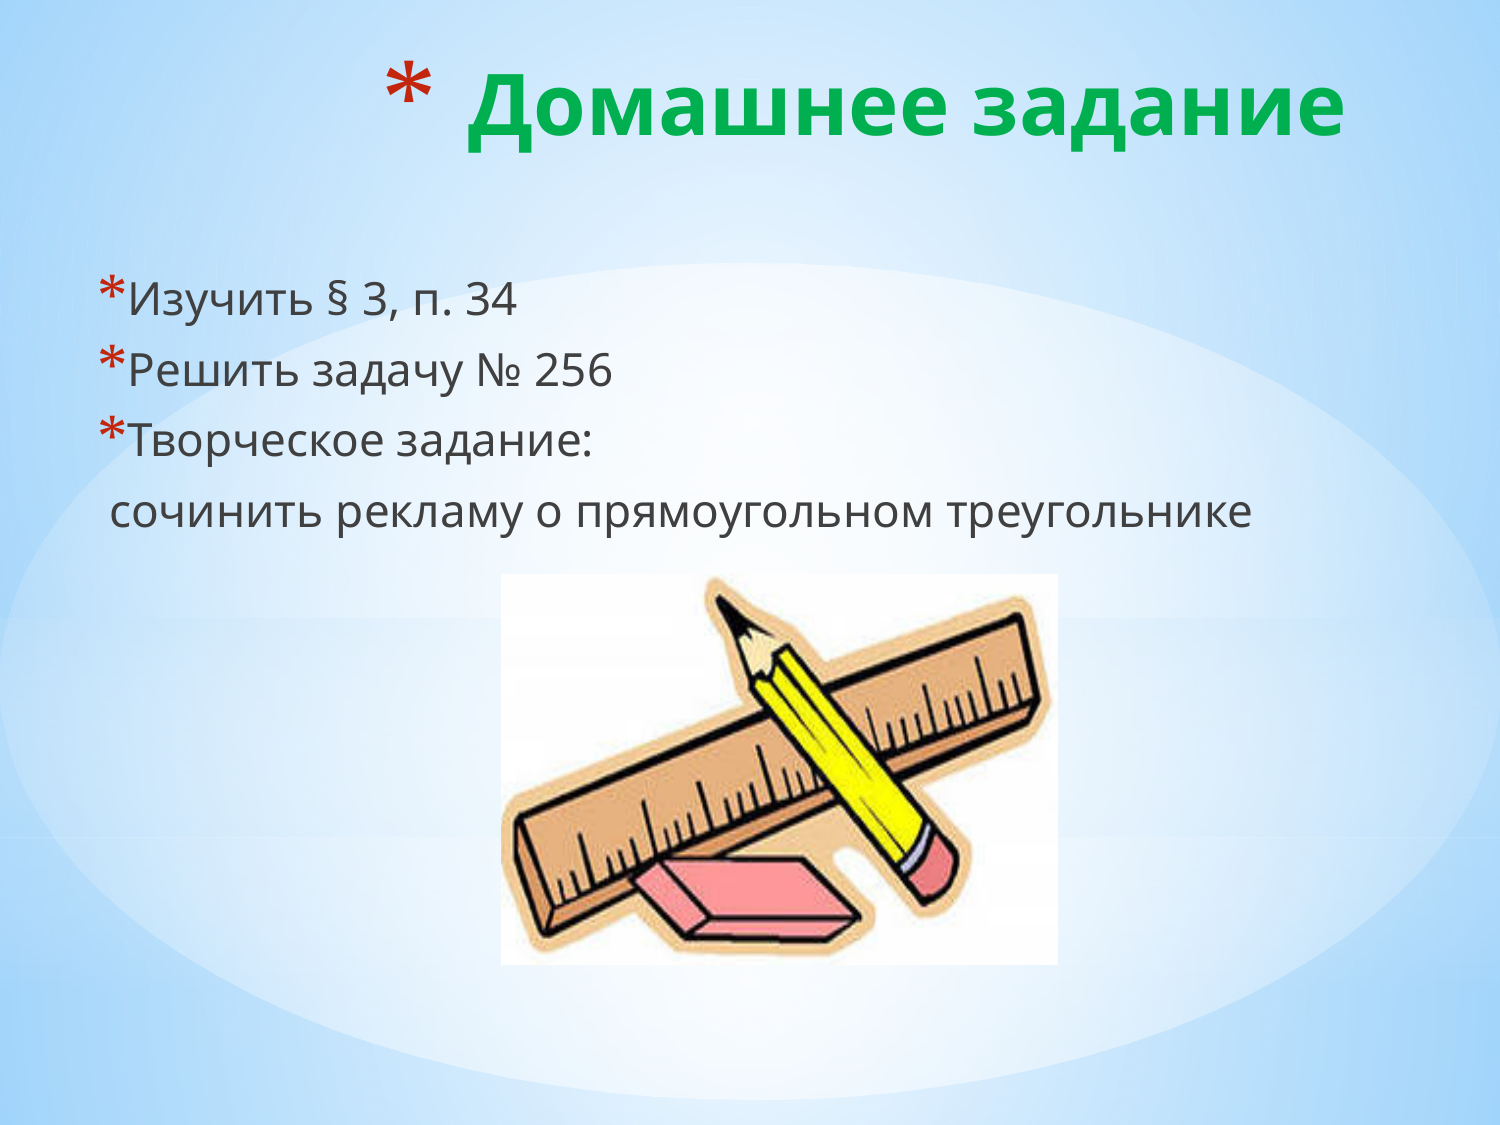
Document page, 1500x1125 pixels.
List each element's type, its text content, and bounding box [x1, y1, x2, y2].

picture [501, 574, 1058, 965]
list Изучить § 3, п. 34 Решить задачу № 256 Творческое задание: сочинить рекламу о прямоугольном треугольнике [75, 262, 1300, 1005]
title Домашнее задание [294, 42, 1363, 244]
